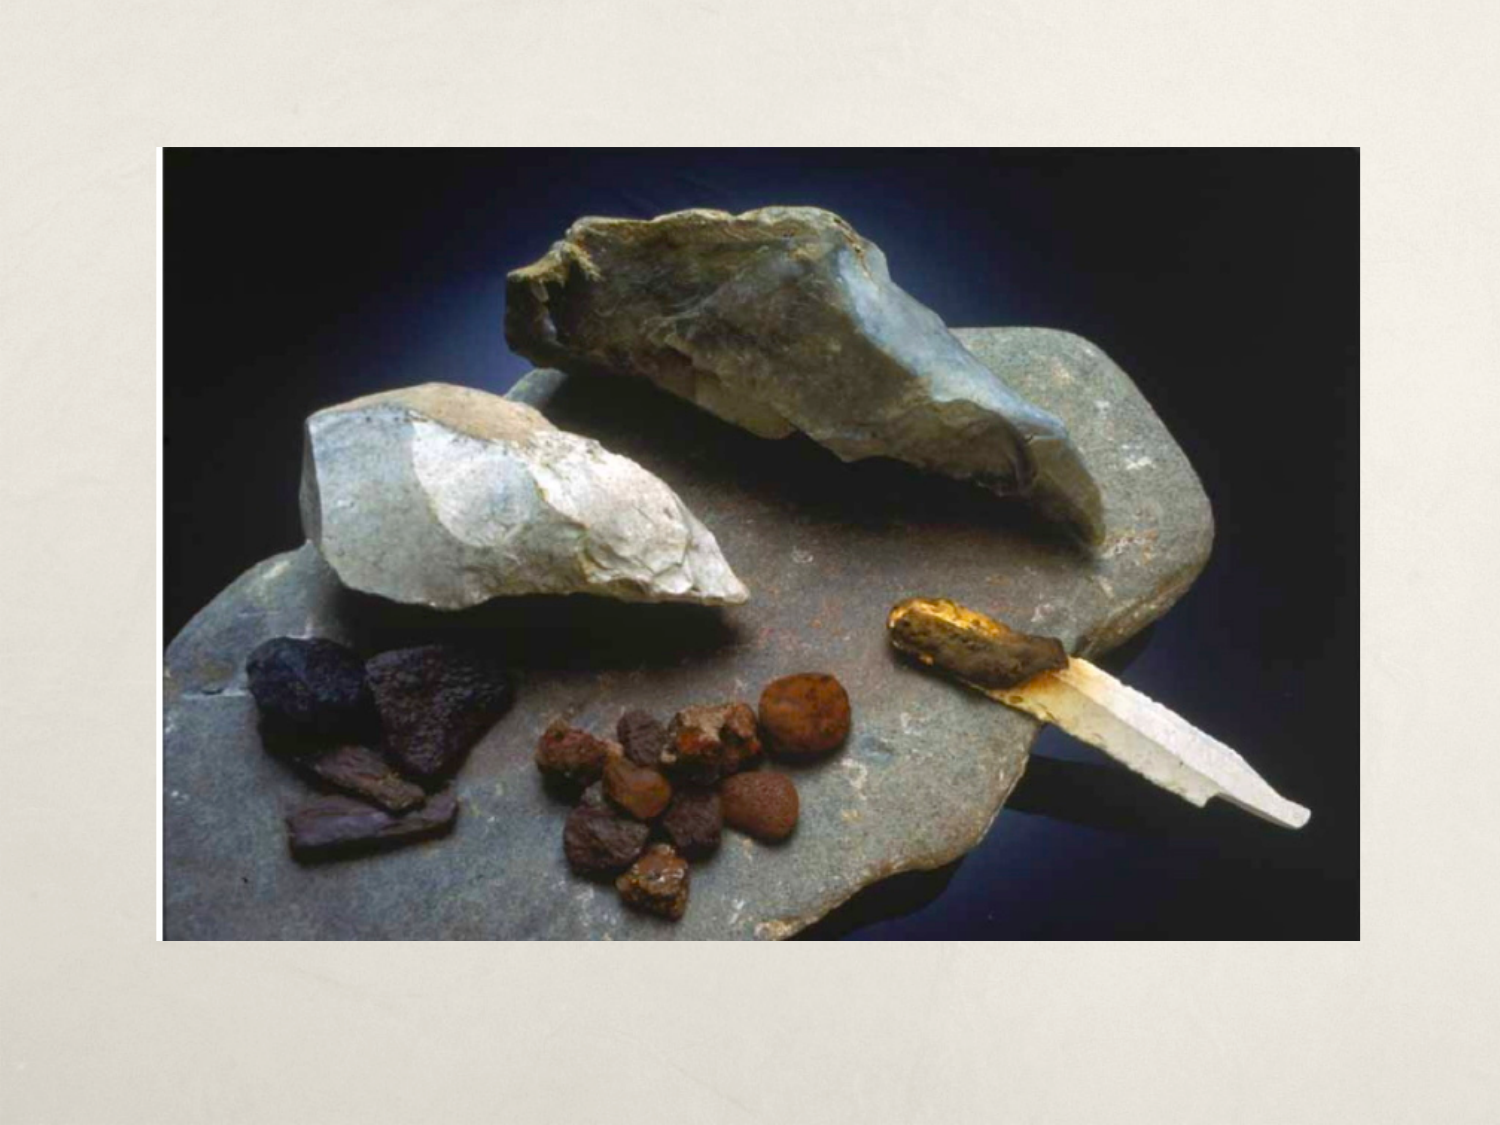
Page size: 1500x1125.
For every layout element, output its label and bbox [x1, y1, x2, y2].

picture [154, 145, 1362, 942]
